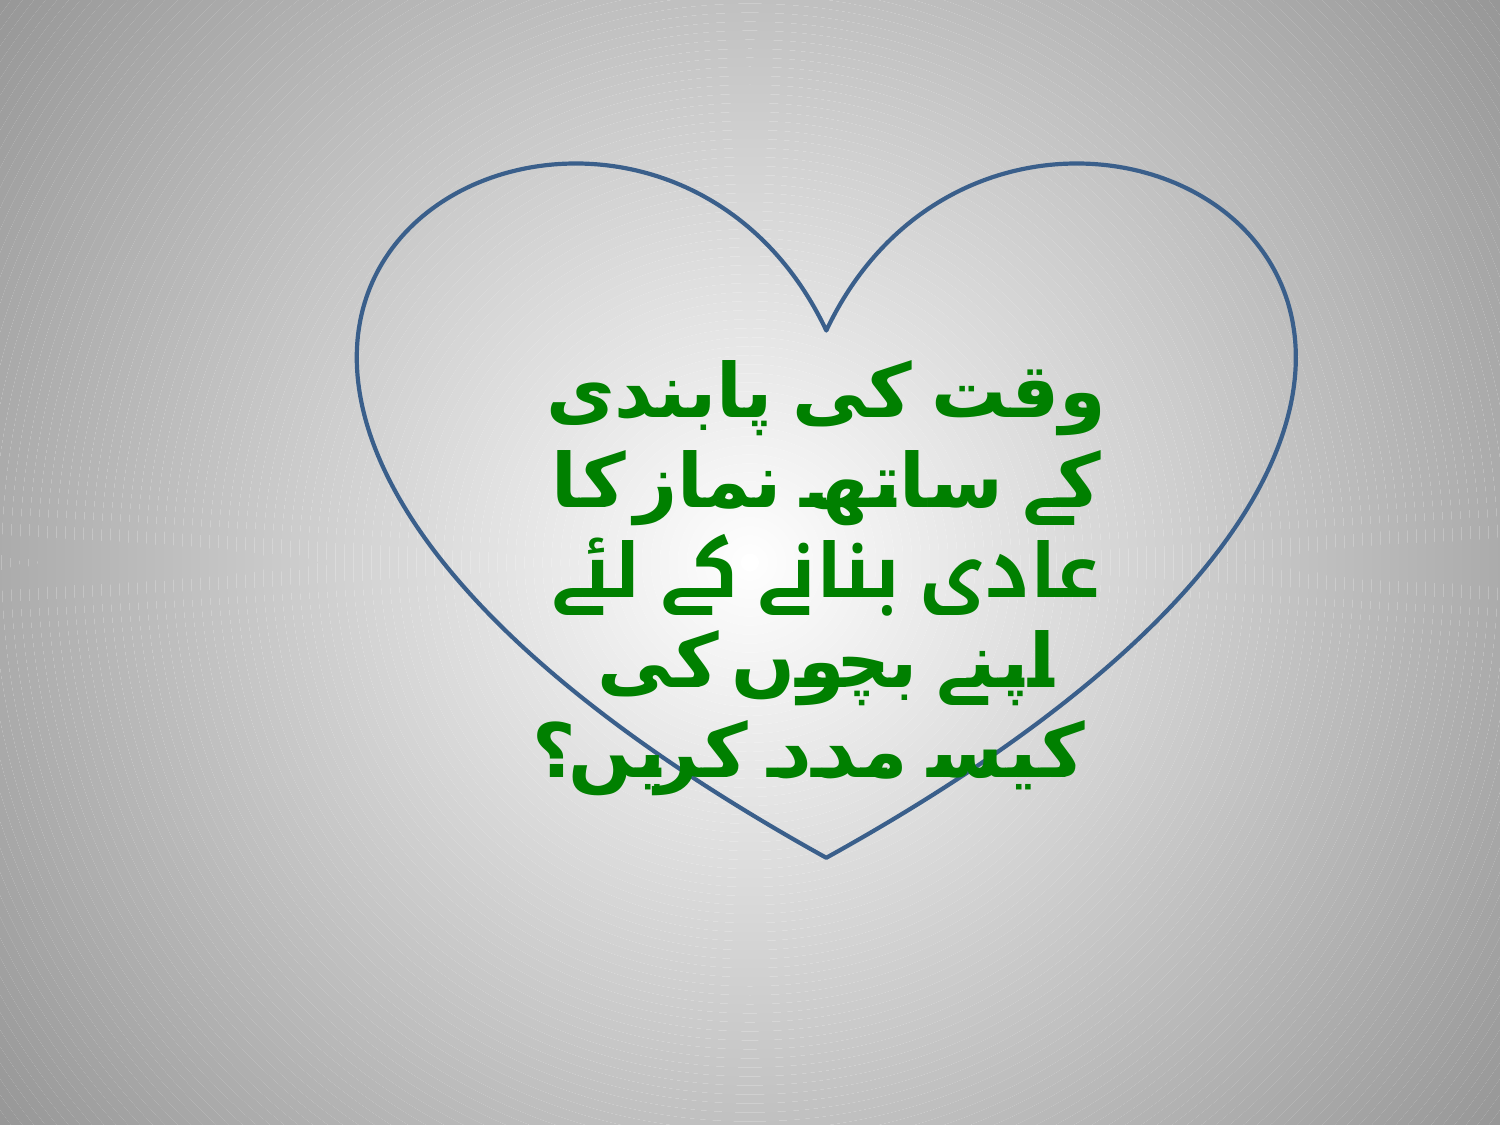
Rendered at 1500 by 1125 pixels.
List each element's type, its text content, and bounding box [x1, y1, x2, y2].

text_box وقت کی پابندی کے ساتھ نماز کا عادی بنانے کے لئے اپنے بچوں کی کیسے مدد کریں؟ [354, 161, 1298, 860]
text_box [76, 428, 425, 543]
